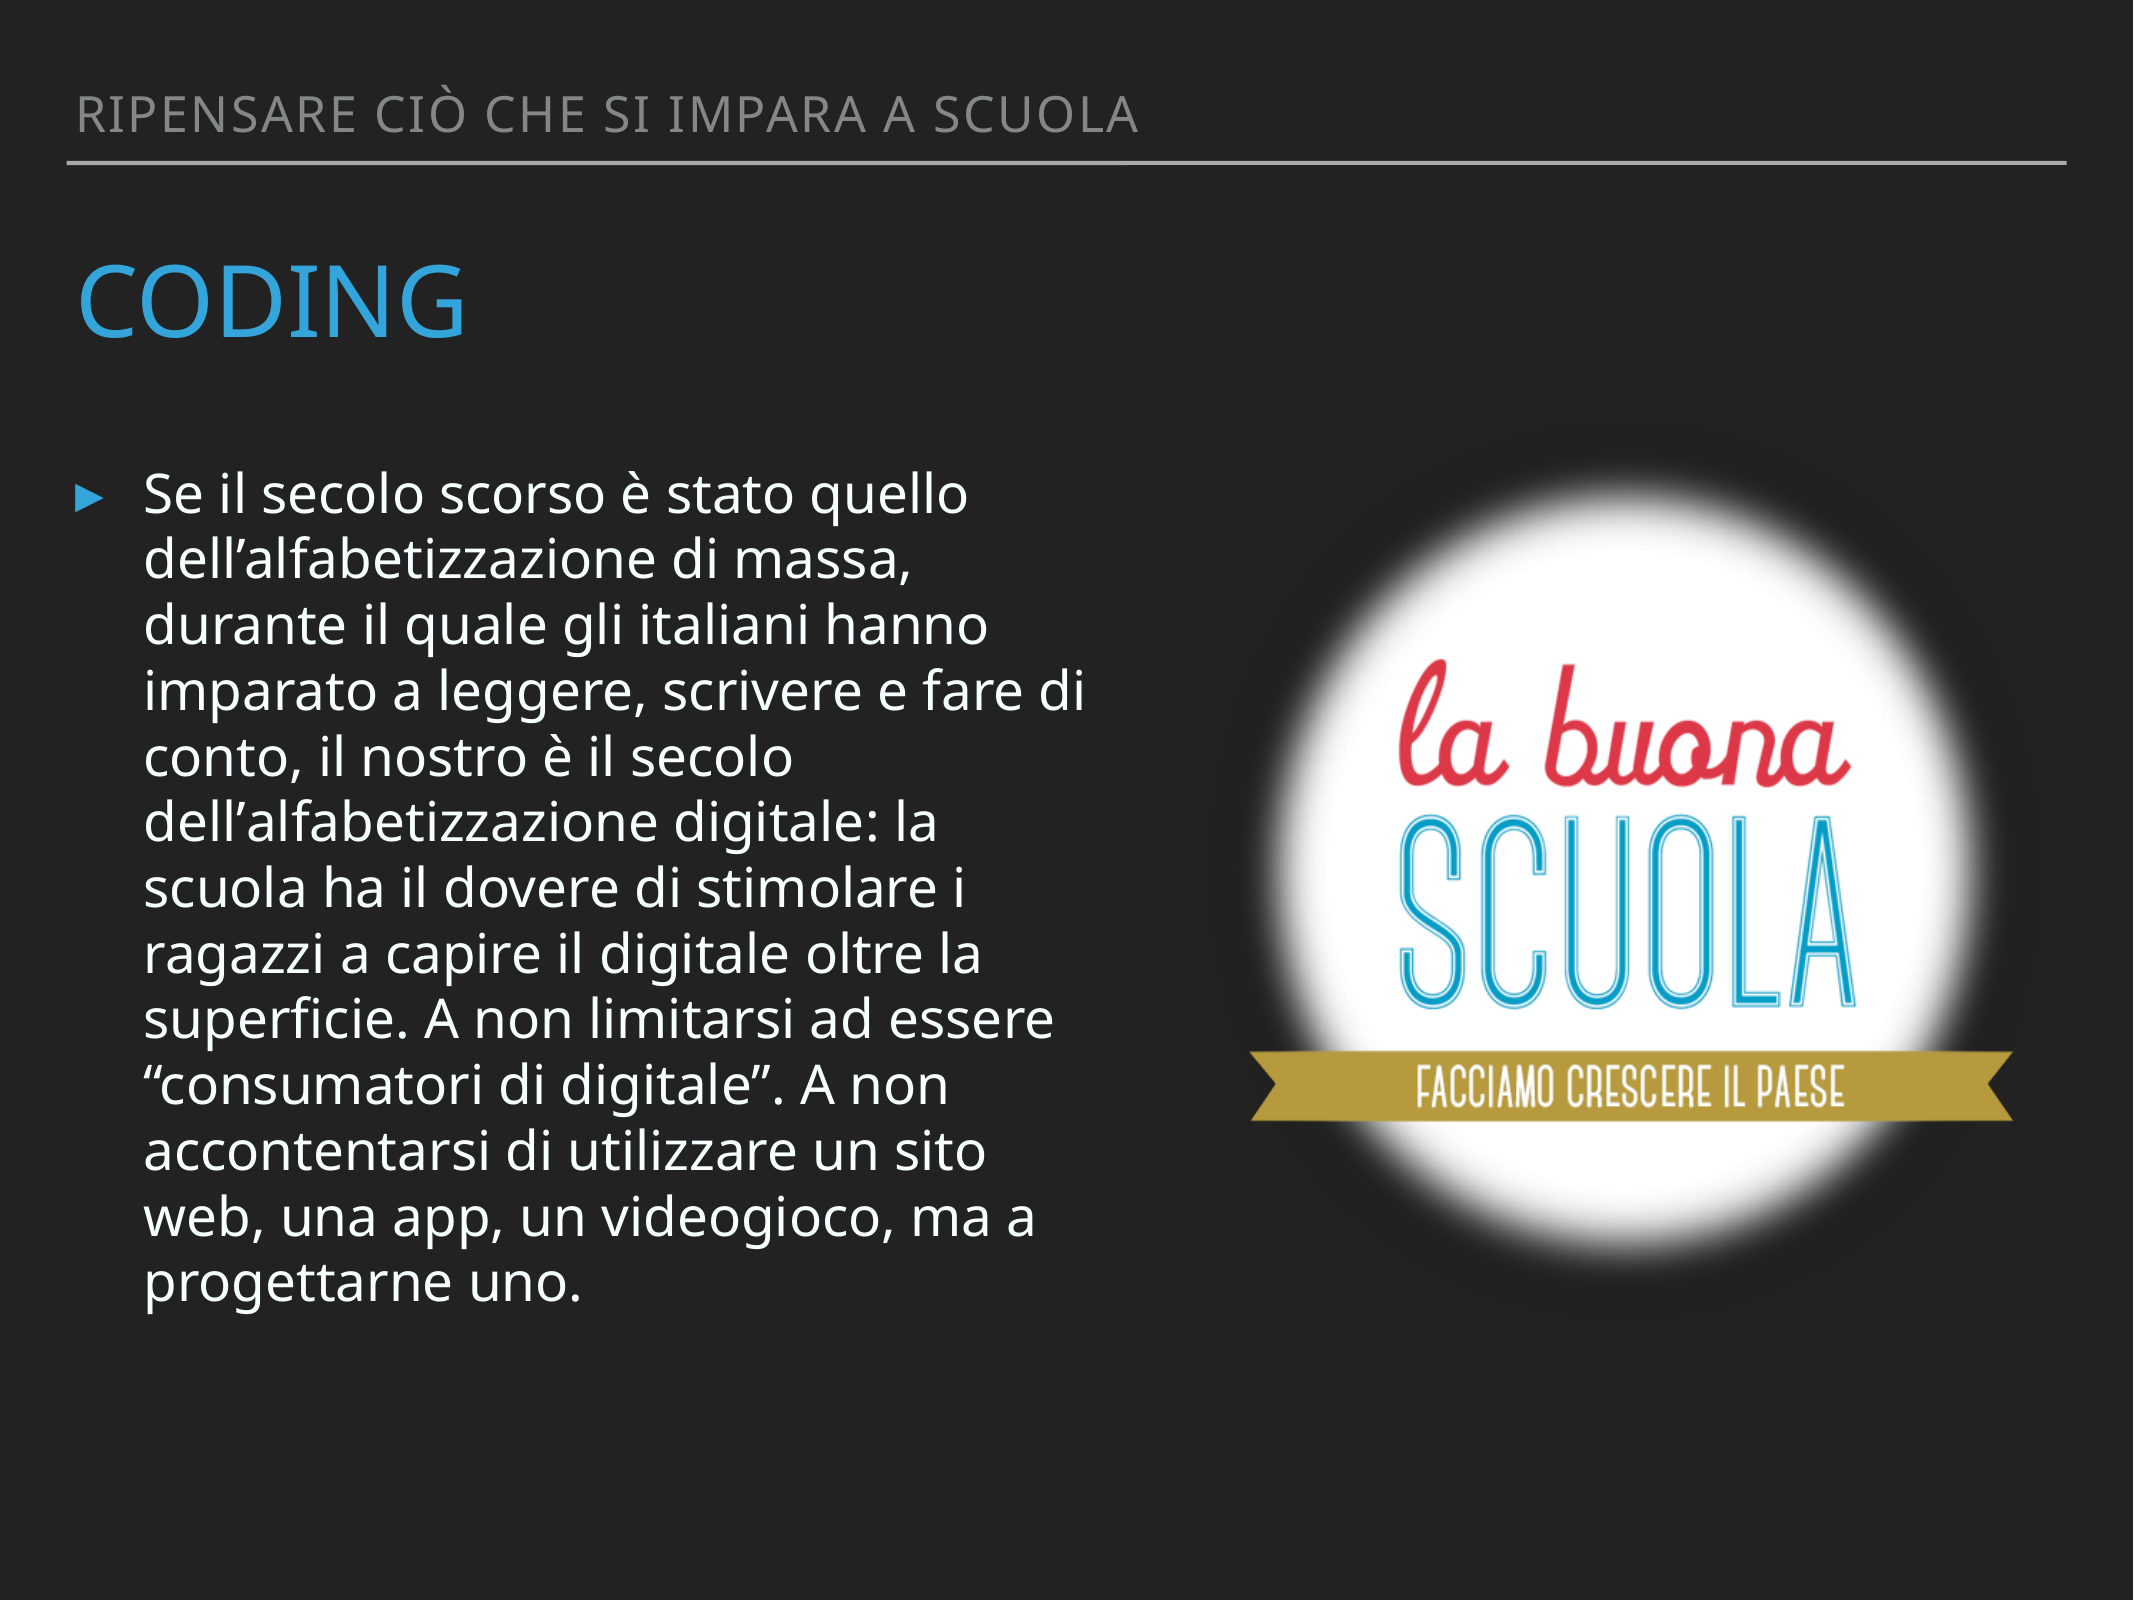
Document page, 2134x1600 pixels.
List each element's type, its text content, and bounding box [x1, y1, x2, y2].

list Se il secolo scorso è stato quello dell’alfabetizzazione di massa, durante il quale gli italiani hanno imparato a leggere, scrivere e fare di conto, il nostro è il secolo dell’alfabetizzazione digitale: la scuola ha il dovere di stimolare i ragazzi a capire il digitale oltre la superficie. A non limitarsi ad essere “consumatori di digitale”. A non accontentarsi di utilizzare un sito web, una app, un videogioco, ma a progettarne uno. [66, 449, 1101, 1453]
picture [1166, 402, 2067, 1382]
list ripensare ciò che si impara a scuola [66, 74, 1901, 151]
title coding [66, 251, 1101, 372]
